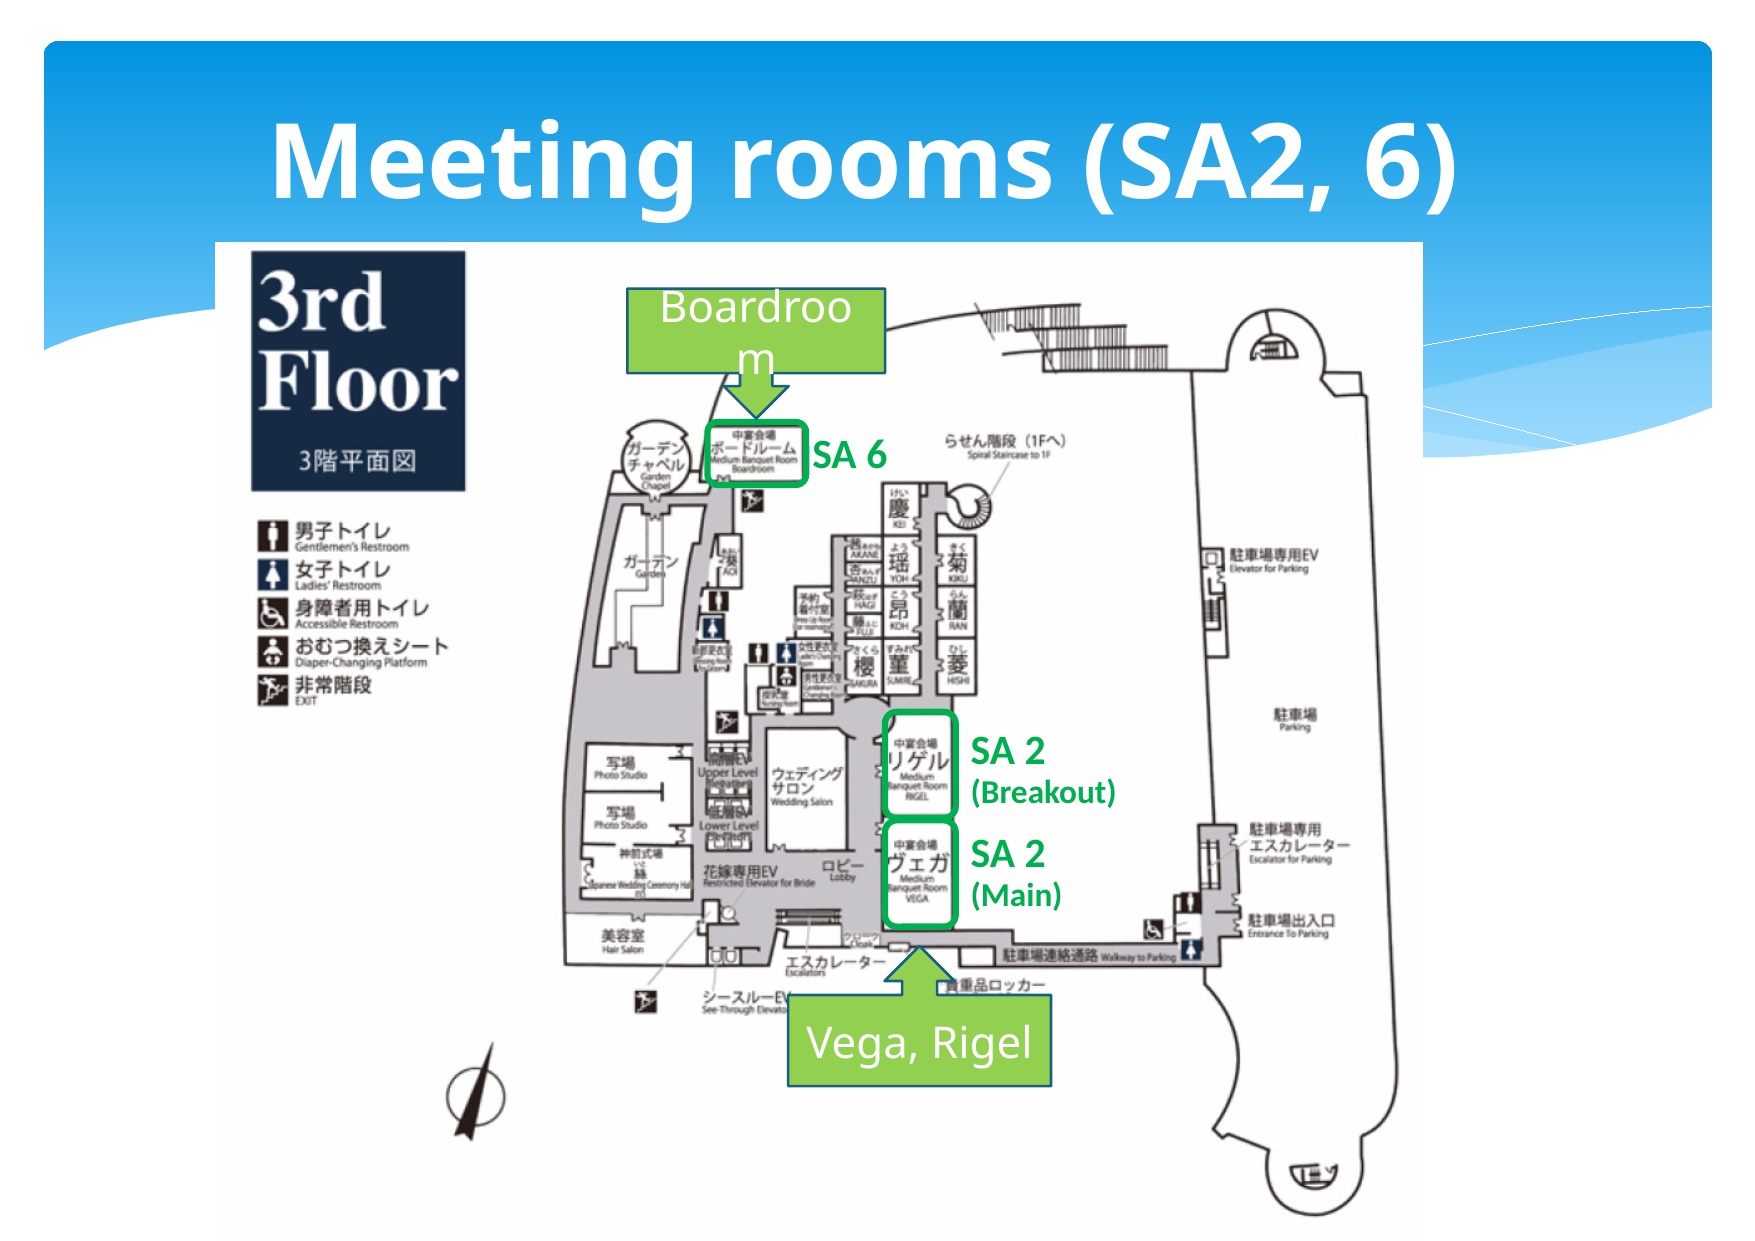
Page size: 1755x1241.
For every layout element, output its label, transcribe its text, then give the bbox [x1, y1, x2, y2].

title Meeting rooms (SA2, 6) [87, 43, 1667, 271]
picture [215, 241, 1423, 1241]
